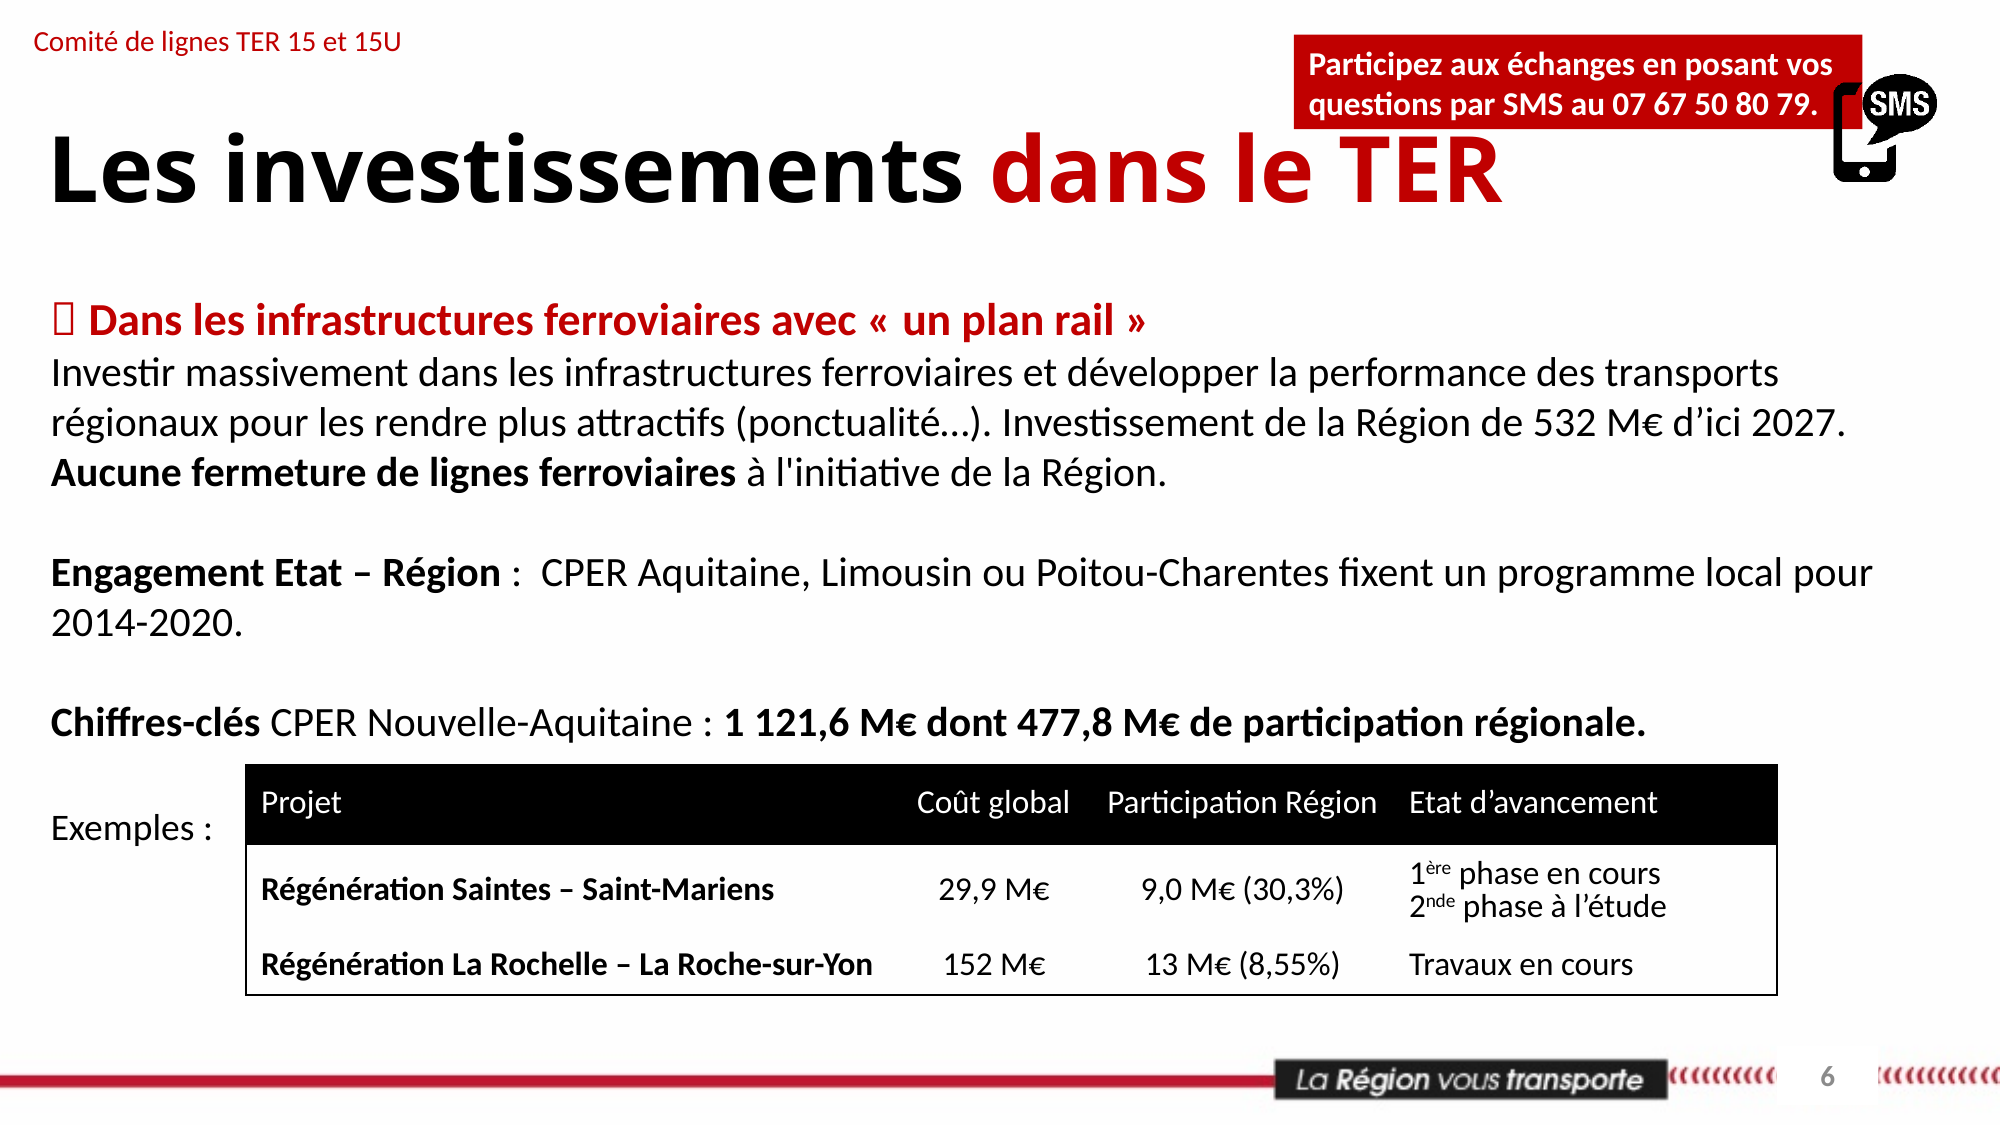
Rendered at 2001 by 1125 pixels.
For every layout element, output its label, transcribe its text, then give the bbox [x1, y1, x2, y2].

table_cell Travaux en cours [1394, 927, 1776, 980]
table_cell 9,0 M€ (30,3%) [1091, 845, 1394, 927]
text_box  Dans les infrastructures ferroviaires avec « un plan rail » Investir massivement dans les infrastructures ferroviaires et développer la performance des transports régionaux pour les rendre plus attractifs (ponctualité…). Investissement de la Région de 532 M€ d’ici 2027. Aucune fermeture de lignes ferroviaires à l'initiative de la Région. Engagement Etat – Région : CPER Aquitaine, Limousin ou Poitou-Charentes fixent un programme local pour 2014-2020. Chiffres-clés CPER Nouvelle-Aquitaine : 1 121,6 M€ dont 477,8 M€ de participation régionale. [36, 282, 1966, 803]
table_header Participation Région [1091, 766, 1394, 845]
table_cell 1ère phase en cours 2nde phase à l’étude [1394, 845, 1776, 927]
slide_number 6 [1776, 1045, 1879, 1106]
text_box Exemples : [36, 796, 245, 856]
table_cell Régénération Saintes – Saint-Mariens [247, 845, 897, 927]
title Les investissements dans le TER [32, 19, 1854, 327]
table_cell 152 M€ [897, 927, 1091, 980]
table_header Projet [247, 766, 897, 845]
text_box Participez aux échanges en posant vos questions par SMS au 07 67 50 80 79. [1293, 34, 1863, 130]
table_cell 29,9 M€ [897, 845, 1091, 927]
table_cell Régénération La Rochelle – La Roche-sur-Yon [247, 927, 897, 980]
table_header Coût global [897, 766, 1091, 845]
table_header Etat d’avancement [1394, 766, 1776, 845]
table_cell 13 M€ (8,55%) [1091, 927, 1394, 980]
picture [0, 0, 2000, 1125]
